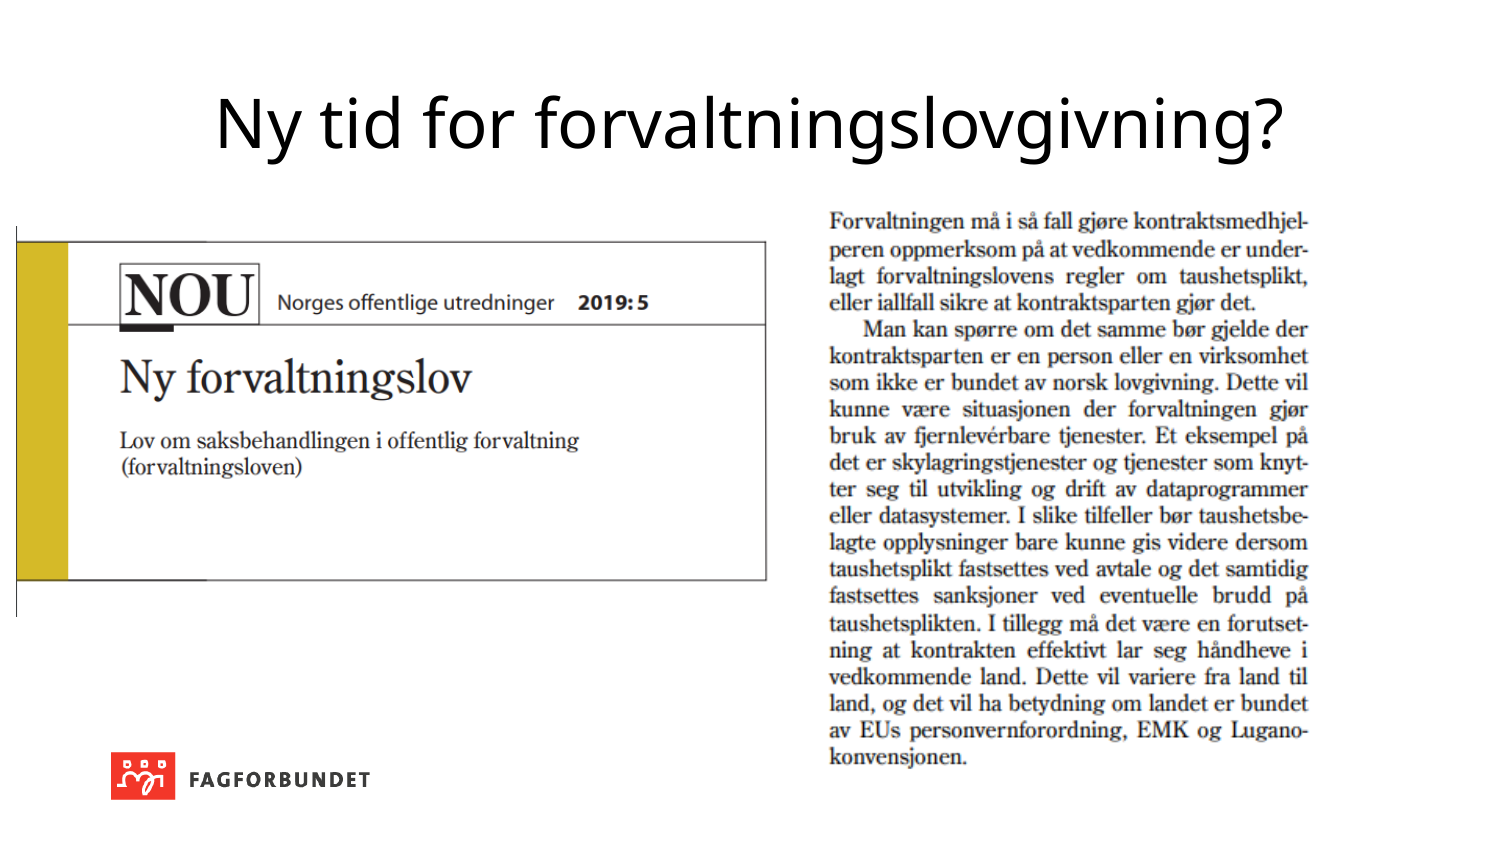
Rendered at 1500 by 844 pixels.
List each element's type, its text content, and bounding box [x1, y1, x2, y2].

picture [15, 226, 806, 617]
title Ny tid for forvaltningslovgivning? [103, 44, 1397, 208]
picture [827, 207, 1317, 780]
picture [111, 752, 370, 800]
